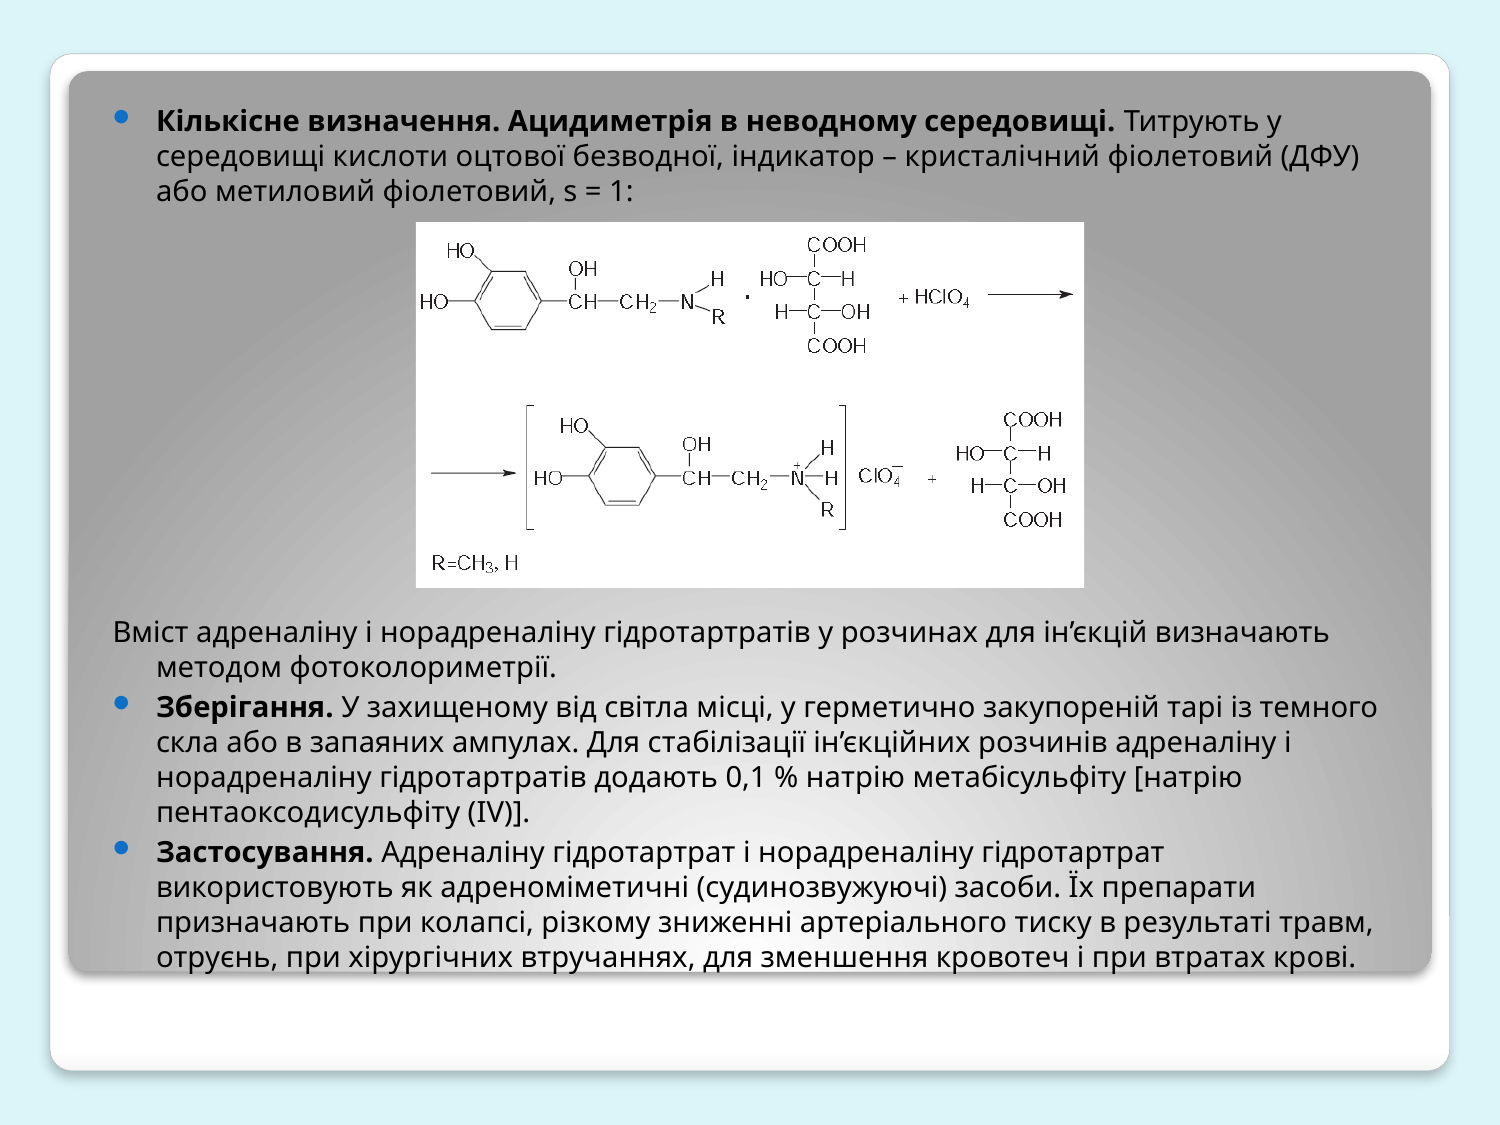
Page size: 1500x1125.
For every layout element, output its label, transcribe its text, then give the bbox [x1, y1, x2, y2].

list Кількісне визначення. Ацидиметрія в неводному середовищі. Титрують у середовищі кислоти оцтової безводної, індикатор – кристалічний фіолетовий (ДФУ) або метиловий фіолетовий, s = 1: Вміст адреналіну і норадреналіну гідротартратів у розчинах для ін’єкцій визначають методом фотоколориметрії. Зберігання. У захищеному від світла місці, у герметично закупореній тарі із темного скла або в запаяних ампулах. Для стабілізації ін’єкційних розчинів адреналіну і норадреналіну гідротартратів додають 0,1 % натрію метабісульфіту [натрію пентаоксодисульфіту (IV)]. Застосування. Адреналіну гідротартрат і норадреналіну гідротартрат використовують як адреноміметичні (судинозвужуючі) засоби. Їх препарати призначають при колапсі, різкому зниженні артеріального тиску в результаті травм, отруєнь, при хірургічних втручаннях, для зменшення кровотеч і при втратах крові. [82, 86, 1426, 1044]
picture [415, 222, 1085, 588]
